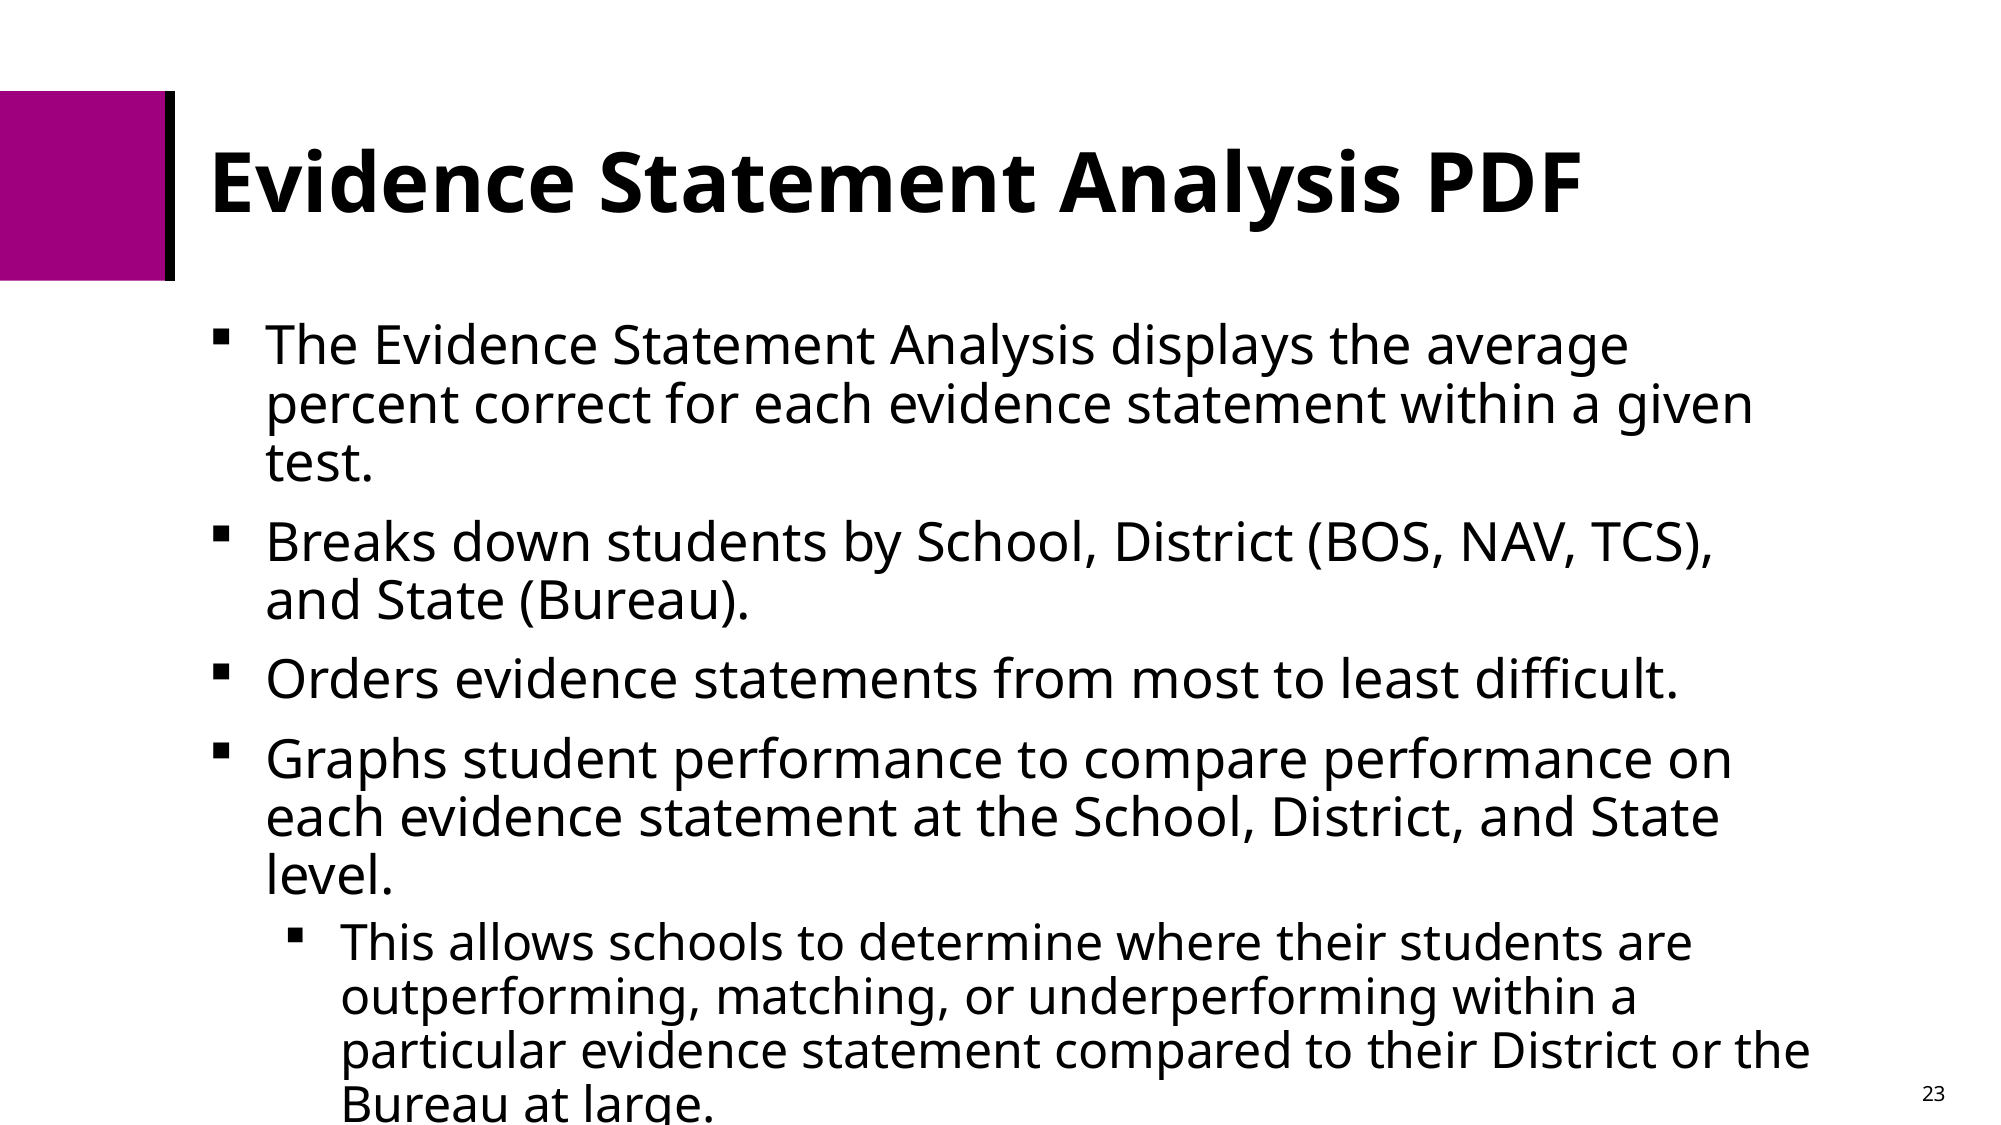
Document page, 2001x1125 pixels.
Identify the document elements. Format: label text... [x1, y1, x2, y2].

title Evidence Statement Analysis PDF [194, 93, 1830, 278]
slide_number 23 [1510, 1064, 1961, 1125]
list The Evidence Statement Analysis displays the average percent correct for each evidence statement within a given test. Breaks down students by School, District (BOS, NAV, TCS), and State (Bureau). Orders evidence statements from most to least difficult. Graphs student performance to compare performance on each evidence statement at the School, District, and State level. This allows schools to determine where their students are outperforming, matching, or underperforming within a particular evidence statement compared to their District or the Bureau at large. [194, 310, 1831, 1045]
